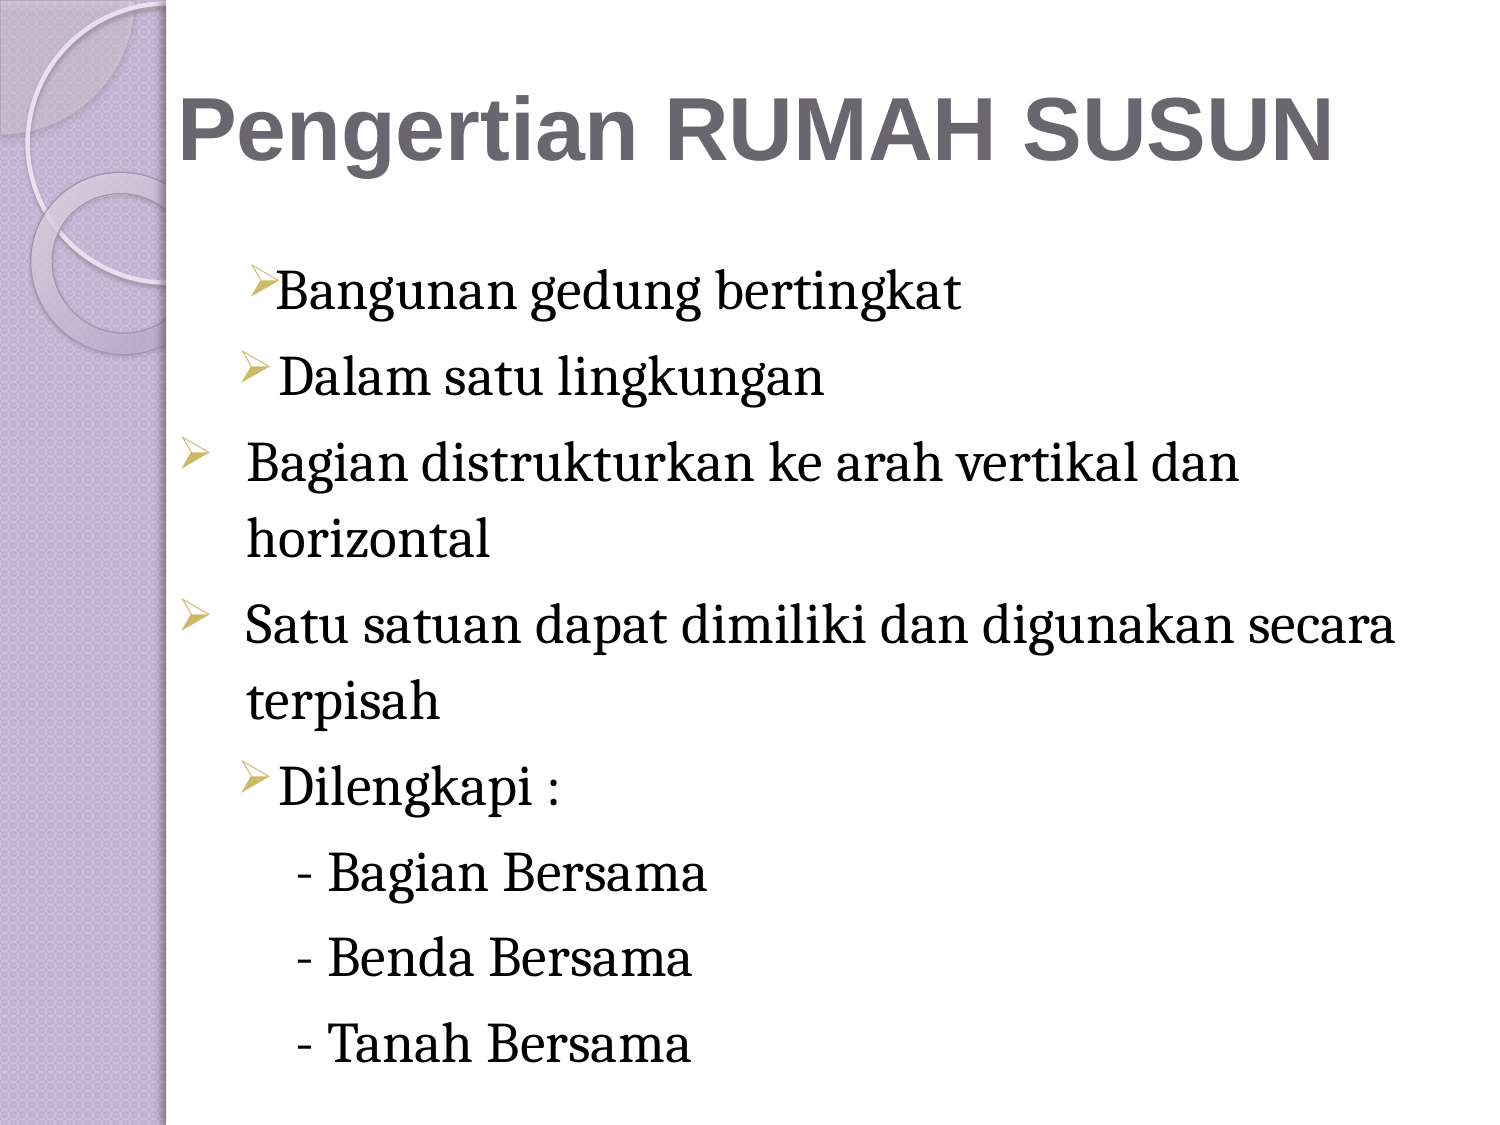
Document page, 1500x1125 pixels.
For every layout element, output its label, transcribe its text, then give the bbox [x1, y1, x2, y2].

list Bangunan gedung bertingkat Dalam satu lingkungan Bagian distrukturkan ke arah vertikal dan horizontal Satu satuan dapat dimiliki dan digunakan secara terpisah Dilengkapi : - Bagian Bersama - Benda Bersama - Tanah Bersama [162, 237, 1466, 1088]
title Pengertian RUMAH SUSUN [162, 37, 1466, 213]
